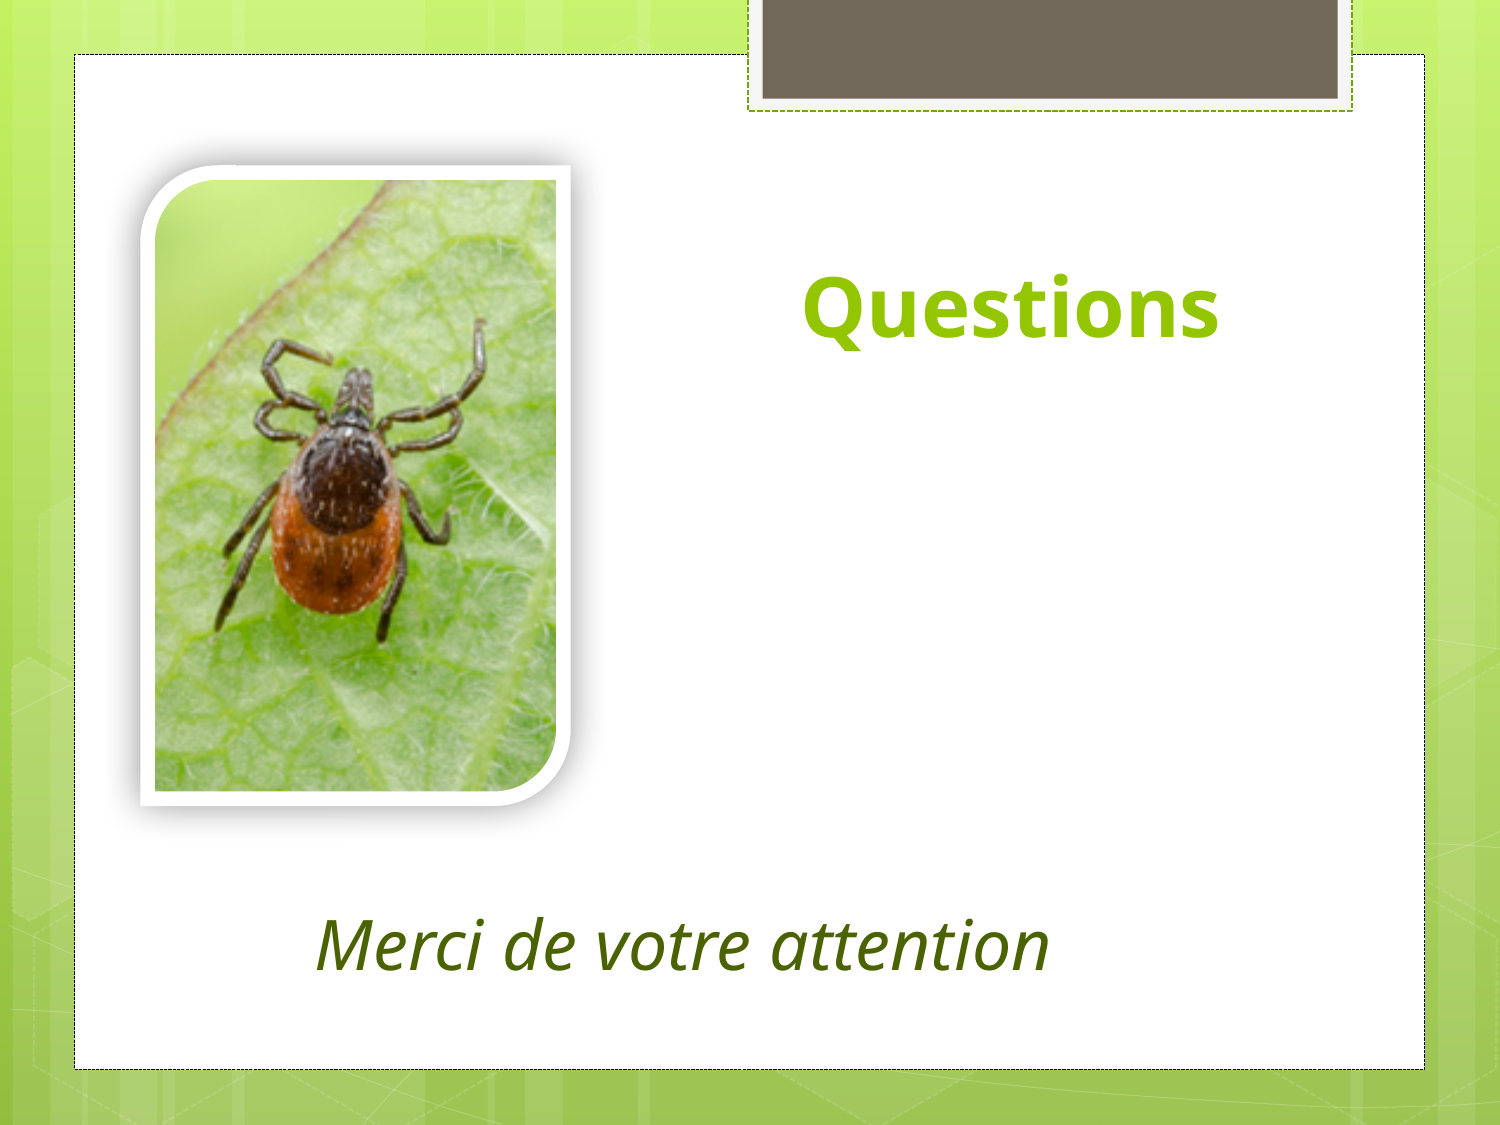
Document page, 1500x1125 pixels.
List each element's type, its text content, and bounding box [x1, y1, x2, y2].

title Questions [785, 290, 1265, 362]
picture [147, 172, 564, 799]
list Merci de votre attention [289, 893, 1402, 993]
